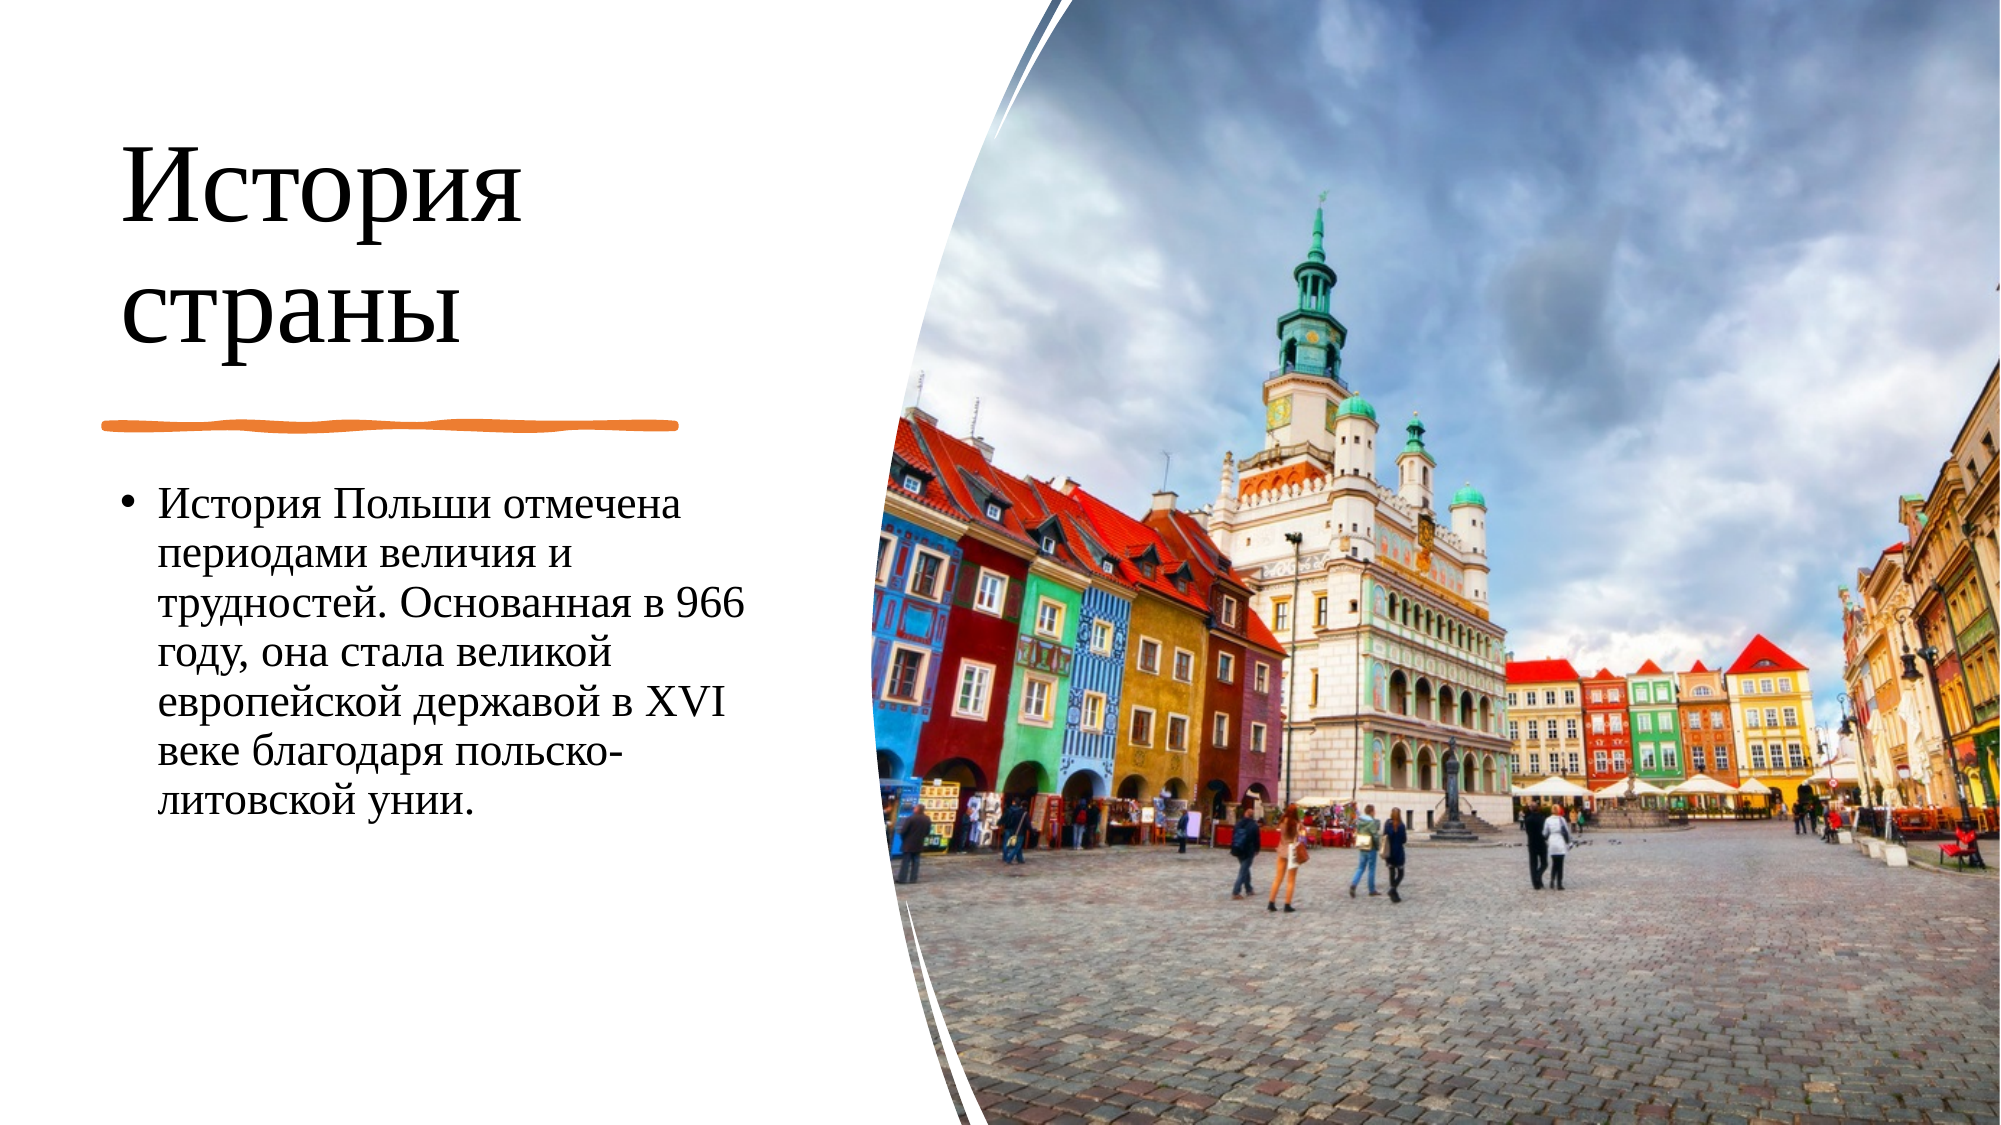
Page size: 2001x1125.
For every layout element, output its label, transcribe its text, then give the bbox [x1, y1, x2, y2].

text_box [103, 421, 676, 431]
list История Польши отмечена периодами величия и трудностей. Основанная в 966 году, она стала великой европейской державой в XVI веке благодаря польско-литовской унии. [105, 471, 802, 1016]
picture [871, 0, 2000, 1125]
title История страны [105, 53, 822, 375]
text_box [0, 0, 871, 1125]
